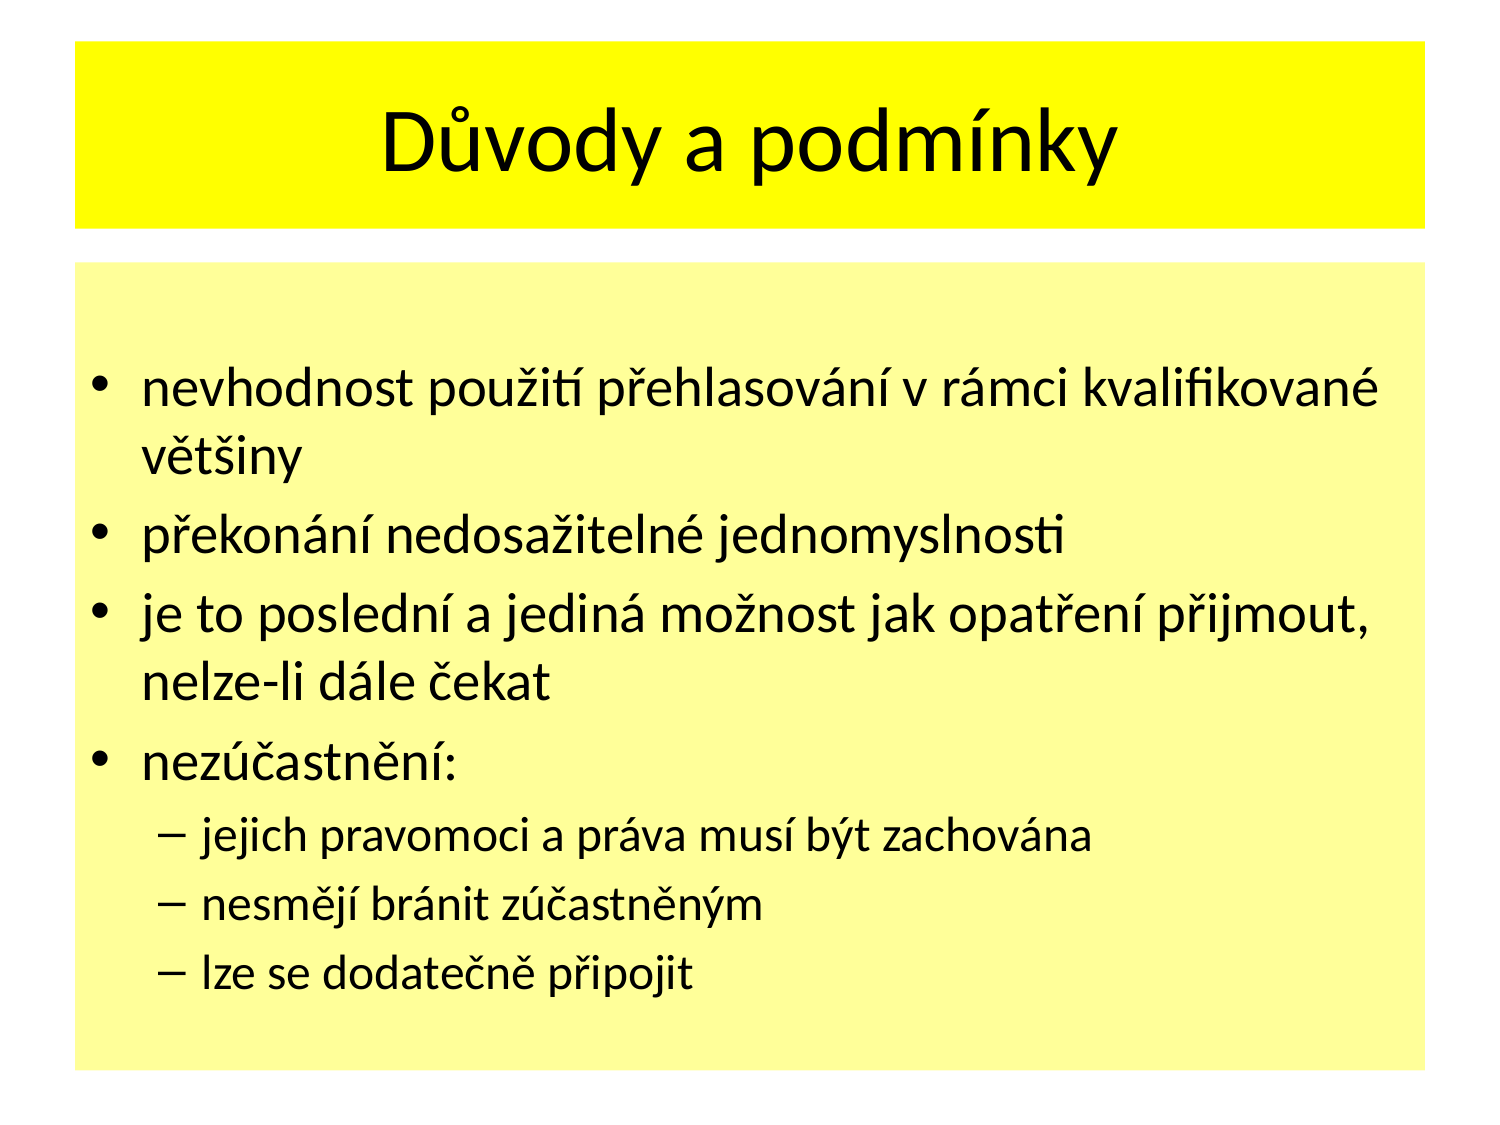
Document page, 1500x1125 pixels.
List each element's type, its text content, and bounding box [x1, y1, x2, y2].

list nevhodnost použití přehlasování v rámci kvalifikované většiny překonání nedosažitelné jednomyslnosti je to poslední a jediná možnost jak opatření přijmout, nelze-li dále čekat nezúčastnění: jejich pravomoci a práva musí být zachována nesmějí bránit zúčastněným lze se dodatečně připojit [75, 262, 1425, 1071]
title Důvody a podmínky [75, 41, 1425, 229]
